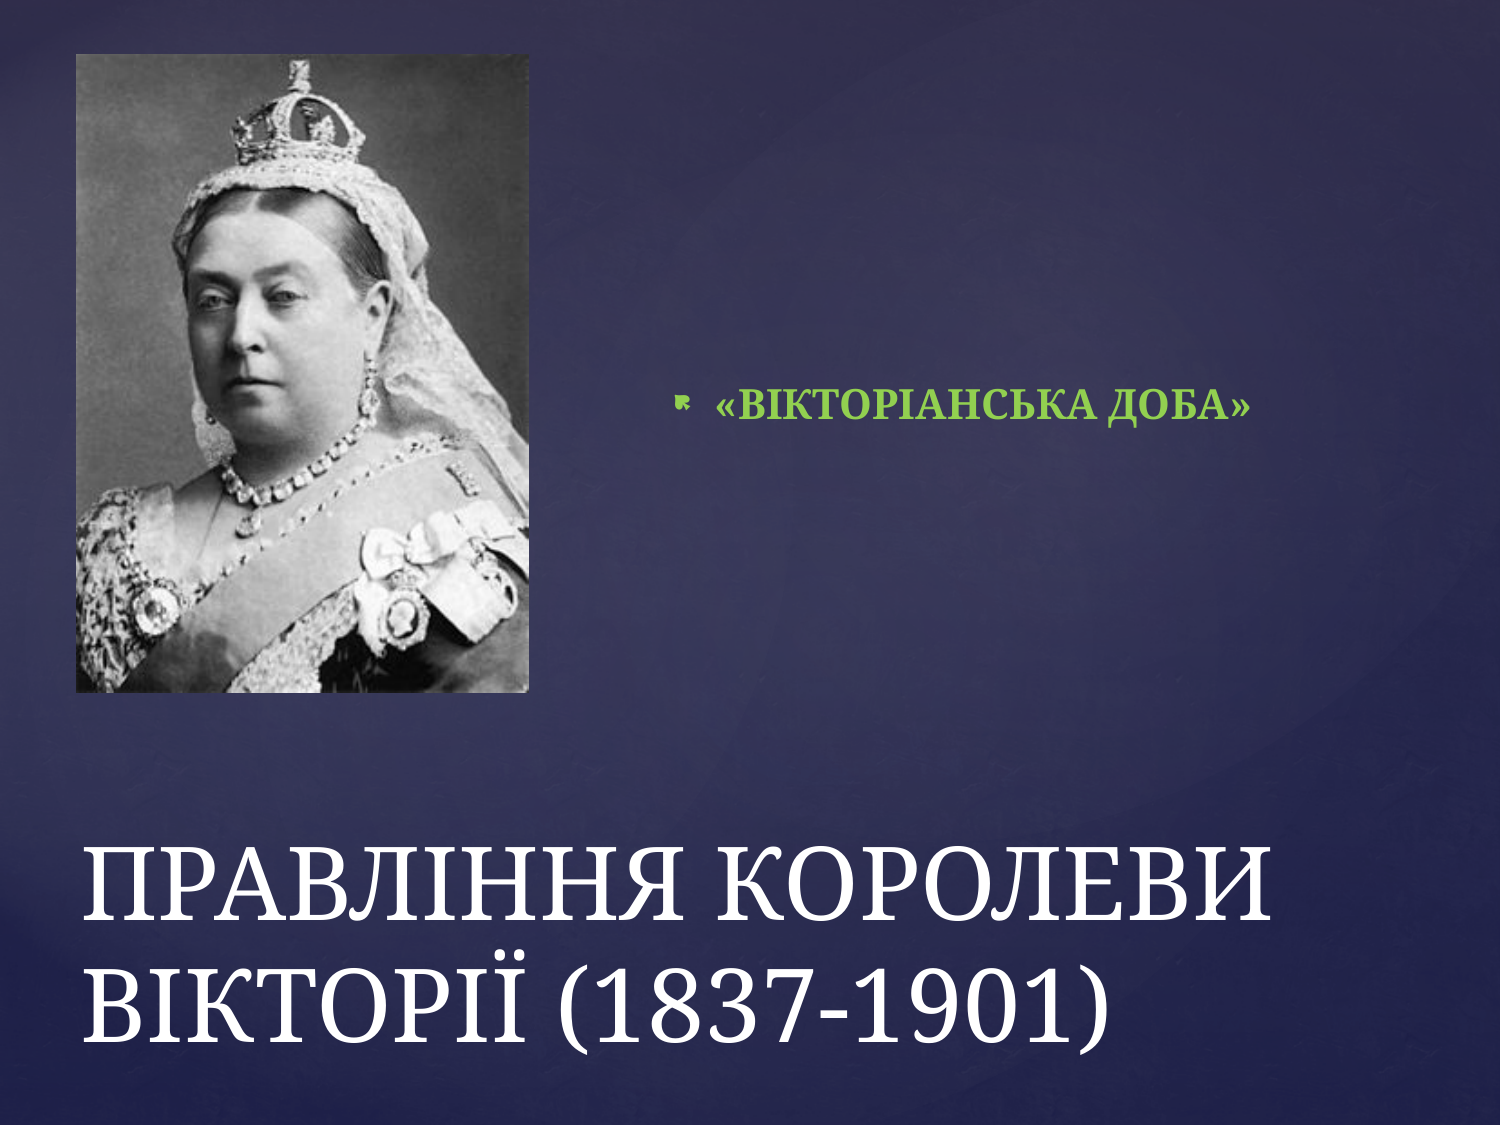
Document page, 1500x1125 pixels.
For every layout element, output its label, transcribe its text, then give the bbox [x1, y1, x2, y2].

picture [76, 54, 529, 693]
title ПРАВЛІННЯ КОРОЛЕВИ ВІКТОРІЇ (1837-1901) [64, 800, 1365, 1071]
list «ВІКТОРІАНСЬКА ДОБА» [572, 112, 1350, 693]
